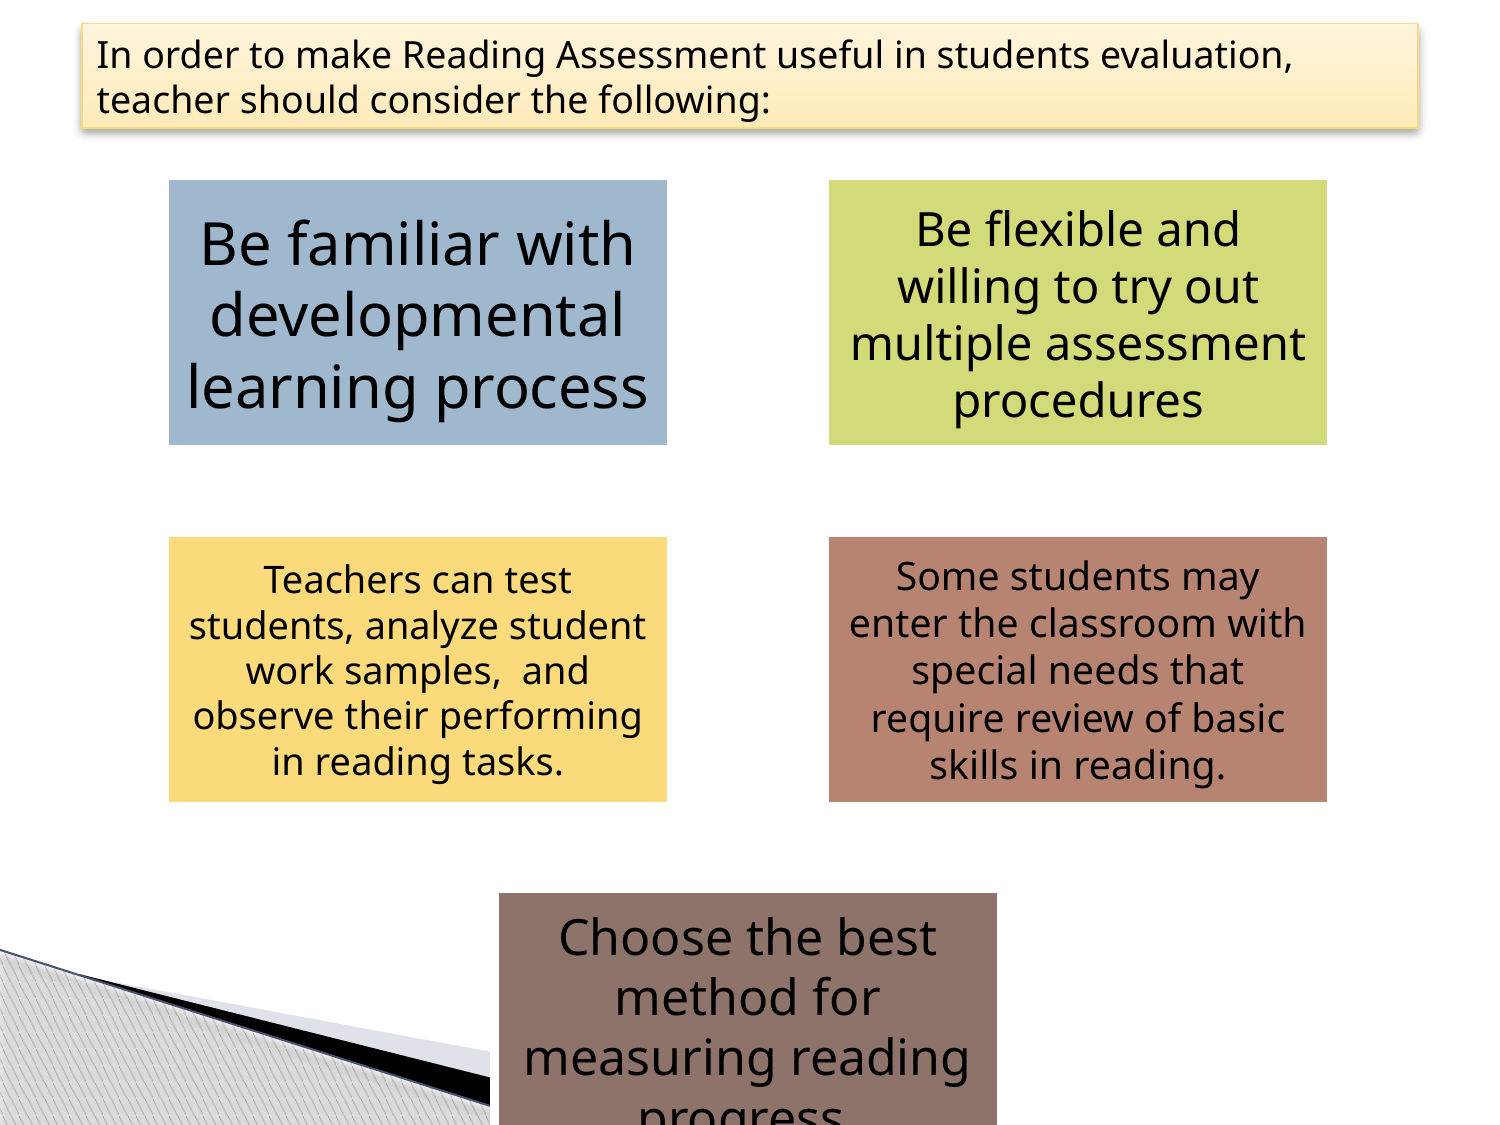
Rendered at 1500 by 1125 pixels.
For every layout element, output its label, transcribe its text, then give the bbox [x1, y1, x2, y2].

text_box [163, 175, 1333, 1037]
text_box In order to make Reading Assessment useful in students evaluation, teacher should consider the following: [81, 23, 1419, 129]
